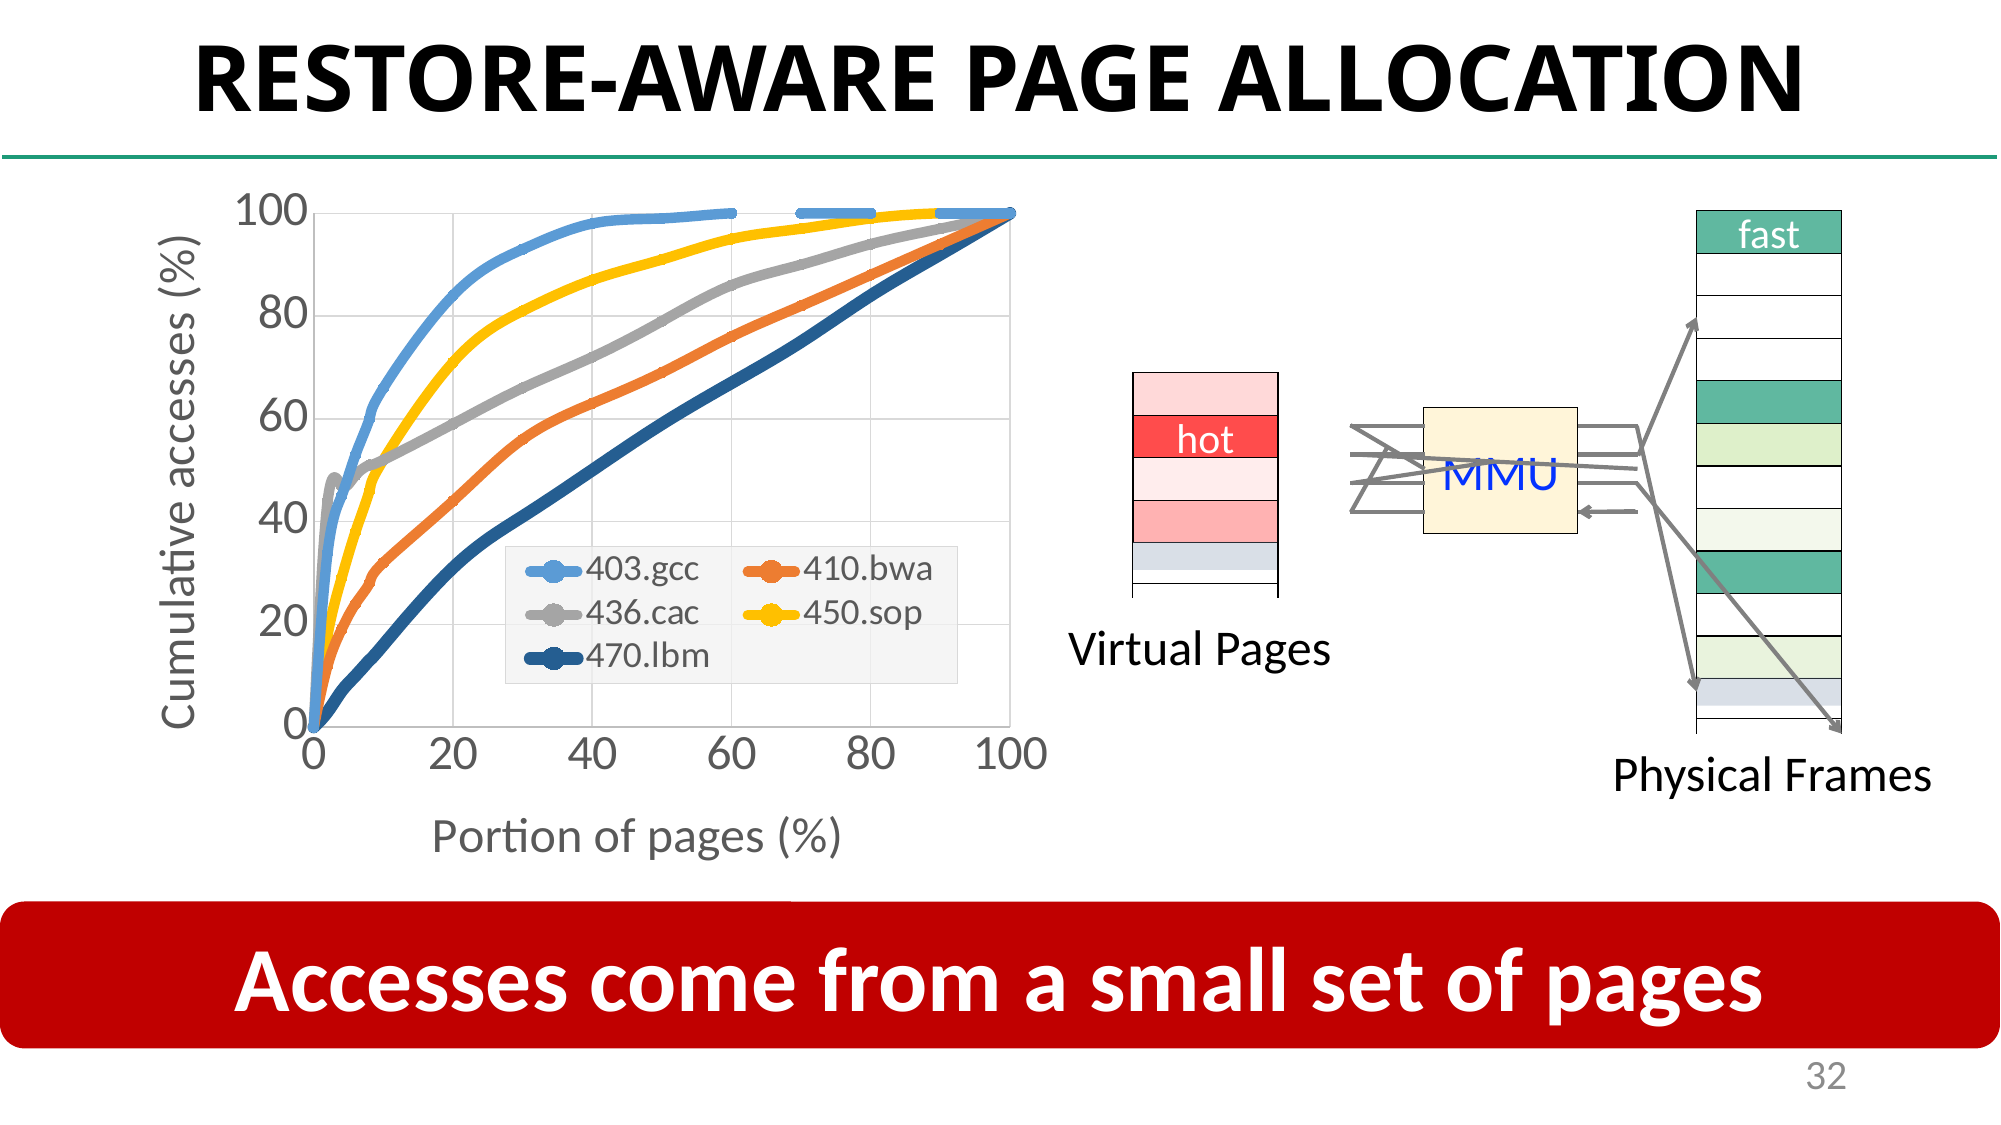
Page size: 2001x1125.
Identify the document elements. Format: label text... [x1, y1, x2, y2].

title RESTORE-AWARE PAGE ALLOCATION [137, 9, 1863, 154]
slide_number 32 [1412, 1050, 1863, 1103]
text_box Accesses come from a small set of pages [0, 900, 2000, 1050]
chart [141, 187, 1561, 880]
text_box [1561, 210, 1950, 810]
